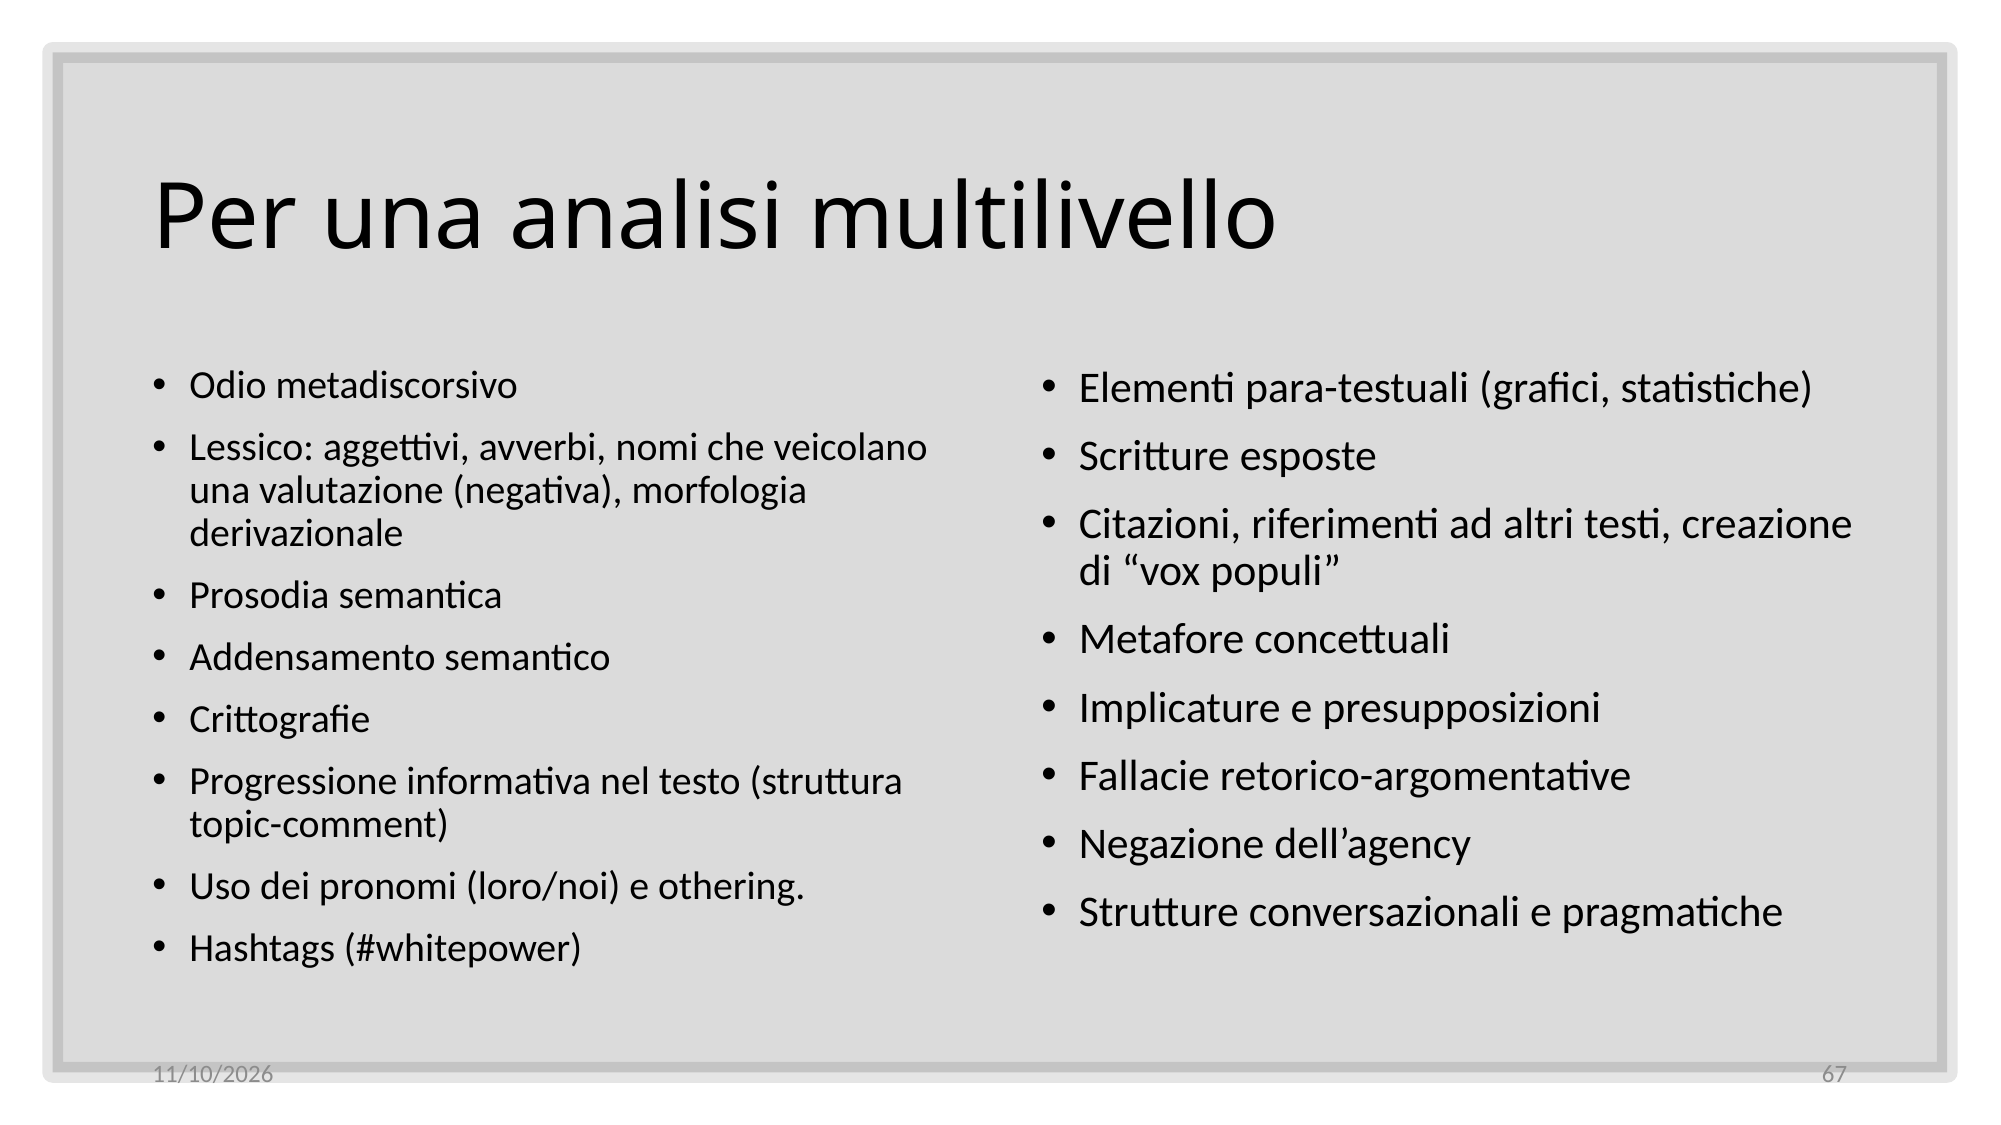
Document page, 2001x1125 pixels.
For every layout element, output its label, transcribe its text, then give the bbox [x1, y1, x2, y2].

text_box [52, 52, 1948, 1073]
list Elementi para-testuali (grafici, statistiche) Scritture esposte Citazioni, riferimenti ad altri testi, creazione di “vox populi” Metafore concettuali Implicature e presupposizioni Fallacie retorico-argomentative Negazione dell’agency Strutture conversazionali e pragmatiche [1026, 357, 1897, 980]
title Per una analisi multilivello [137, 109, 1863, 327]
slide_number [137, 1042, 588, 1103]
list Odio metadiscorsivo Lessico: aggettivi, avverbi, nomi che veicolano una valutazione (negativa), morfologia derivazionale Prosodia semantica Addensamento semantico Crittografie Progressione informativa nel testo (struttura topic-comment) Uso dei pronomi (loro/noi) e othering. Hashtags (#whitepower) [137, 357, 974, 980]
slide_number 67 [1412, 1042, 1863, 1103]
